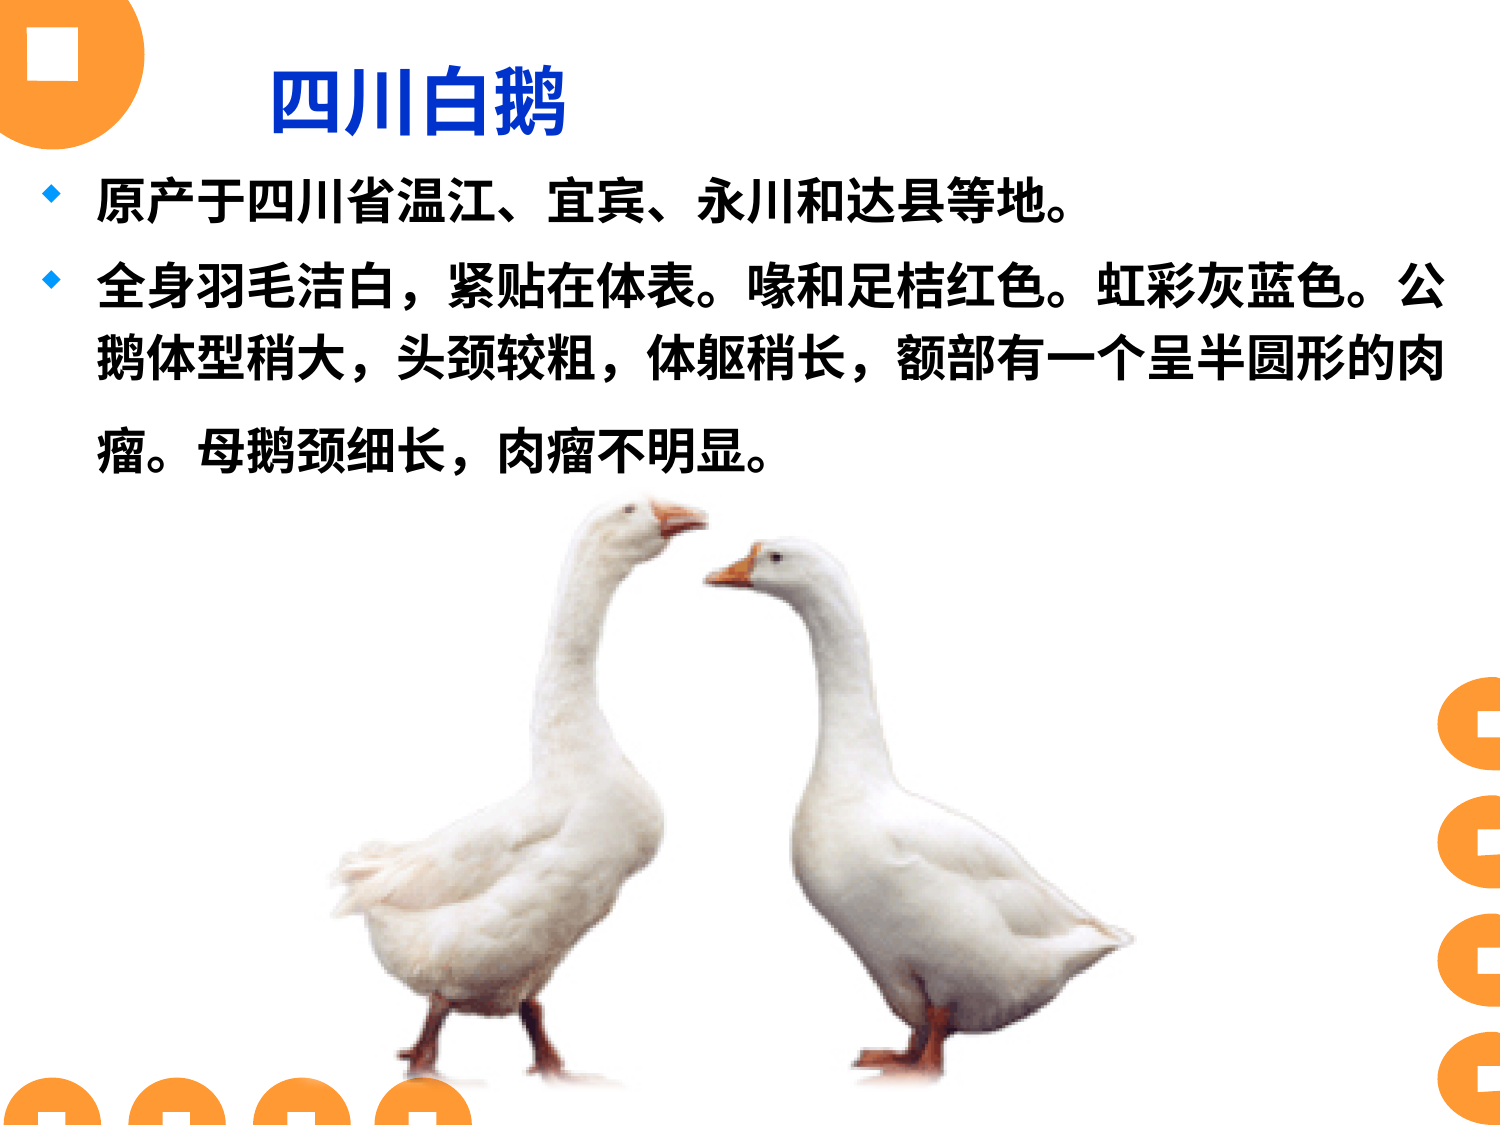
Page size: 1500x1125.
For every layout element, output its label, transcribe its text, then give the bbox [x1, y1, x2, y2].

list 原产于四川省温江、宜宾、永川和达县等地。 全身羽毛洁白，紧贴在体表。喙和足桔红色。虹彩灰蓝色。公鹅体型稍大，头颈较粗，体躯稍长，额部有一个呈半圆形的肉瘤。母鹅颈细长，肉瘤不明显。 [24, 149, 1464, 476]
picture [287, 487, 1188, 1092]
title 四川白鹅 [199, 37, 639, 149]
